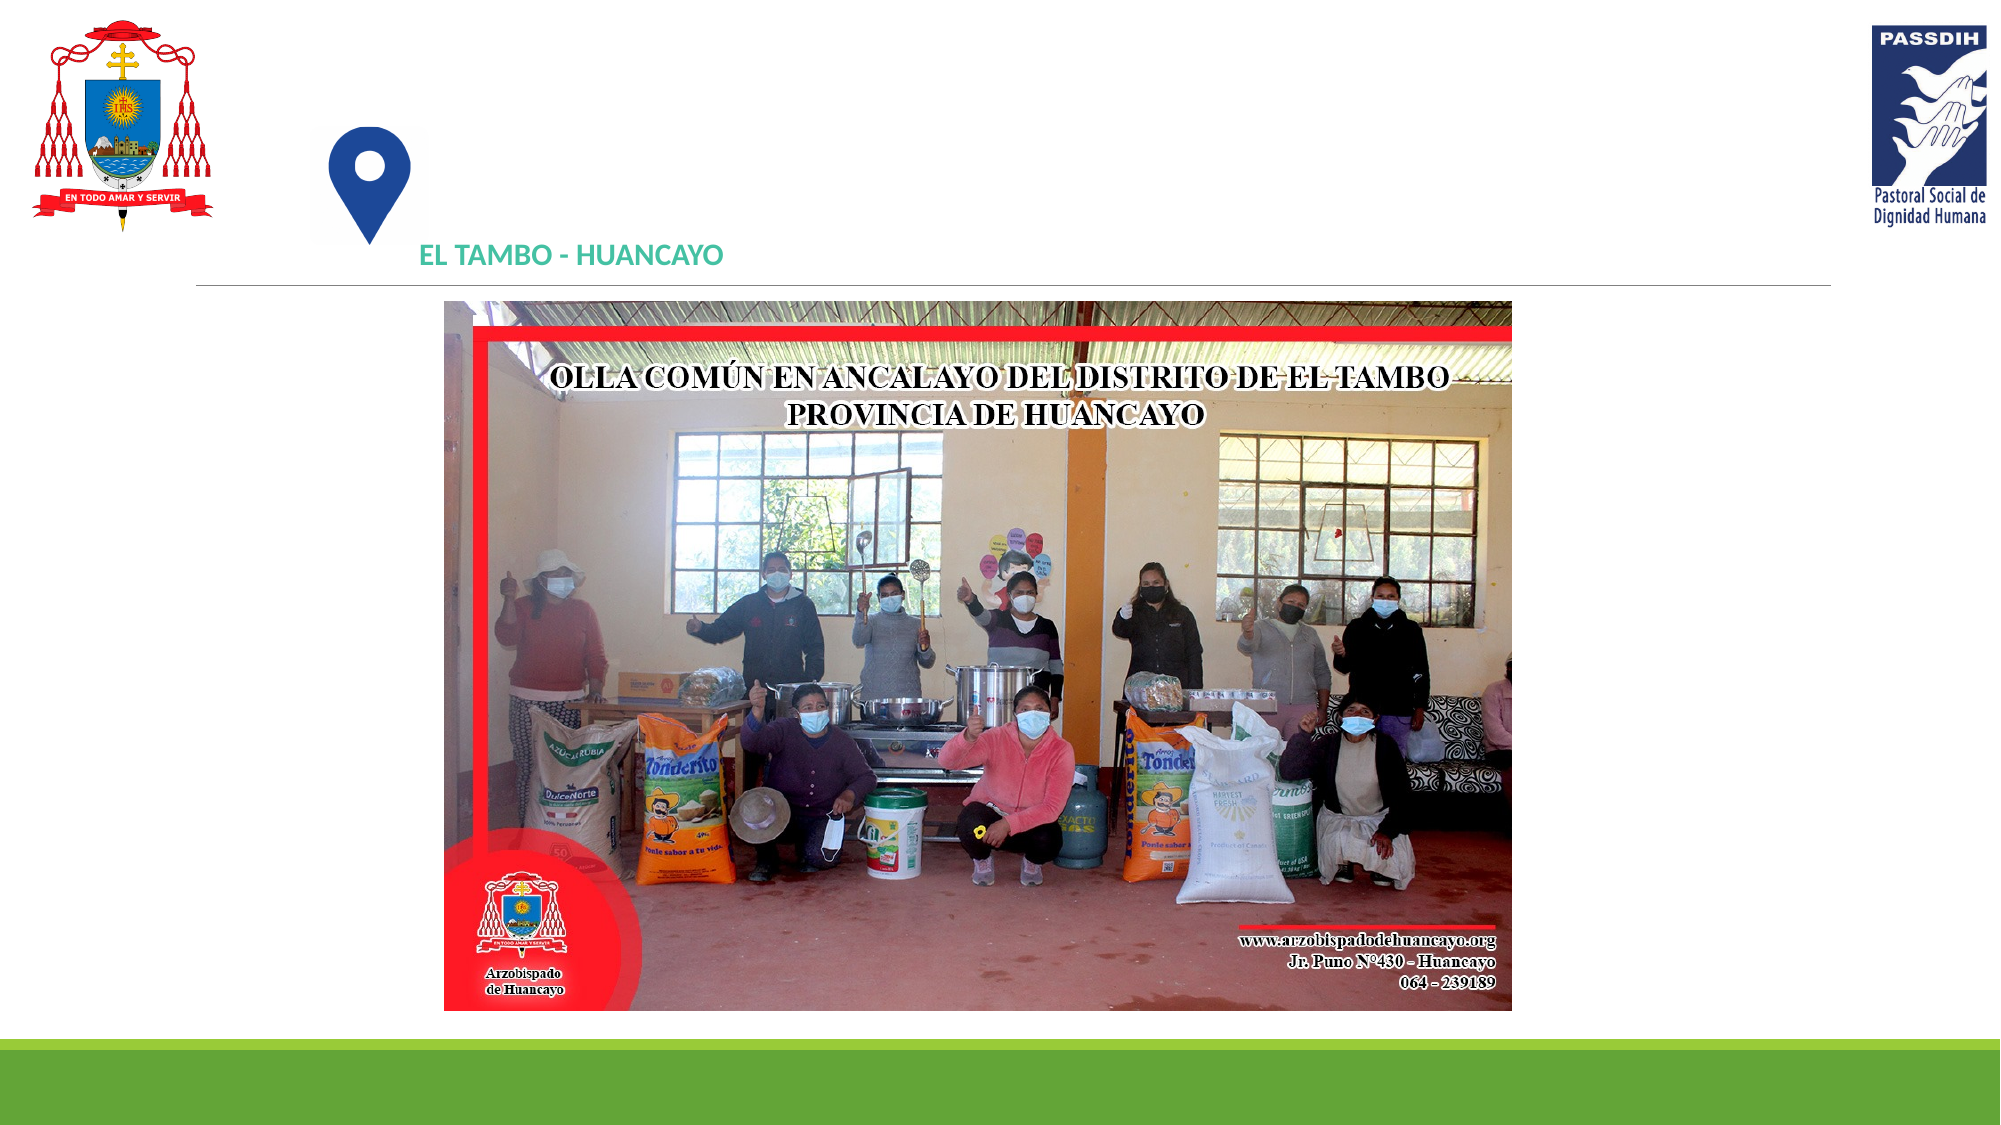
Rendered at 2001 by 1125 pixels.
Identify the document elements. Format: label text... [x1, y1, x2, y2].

picture [1858, 20, 2000, 234]
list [444, 301, 1513, 1011]
text_box EL TAMBO - HUANCAYO [403, 230, 729, 288]
picture [309, 126, 429, 246]
picture [29, 20, 215, 234]
